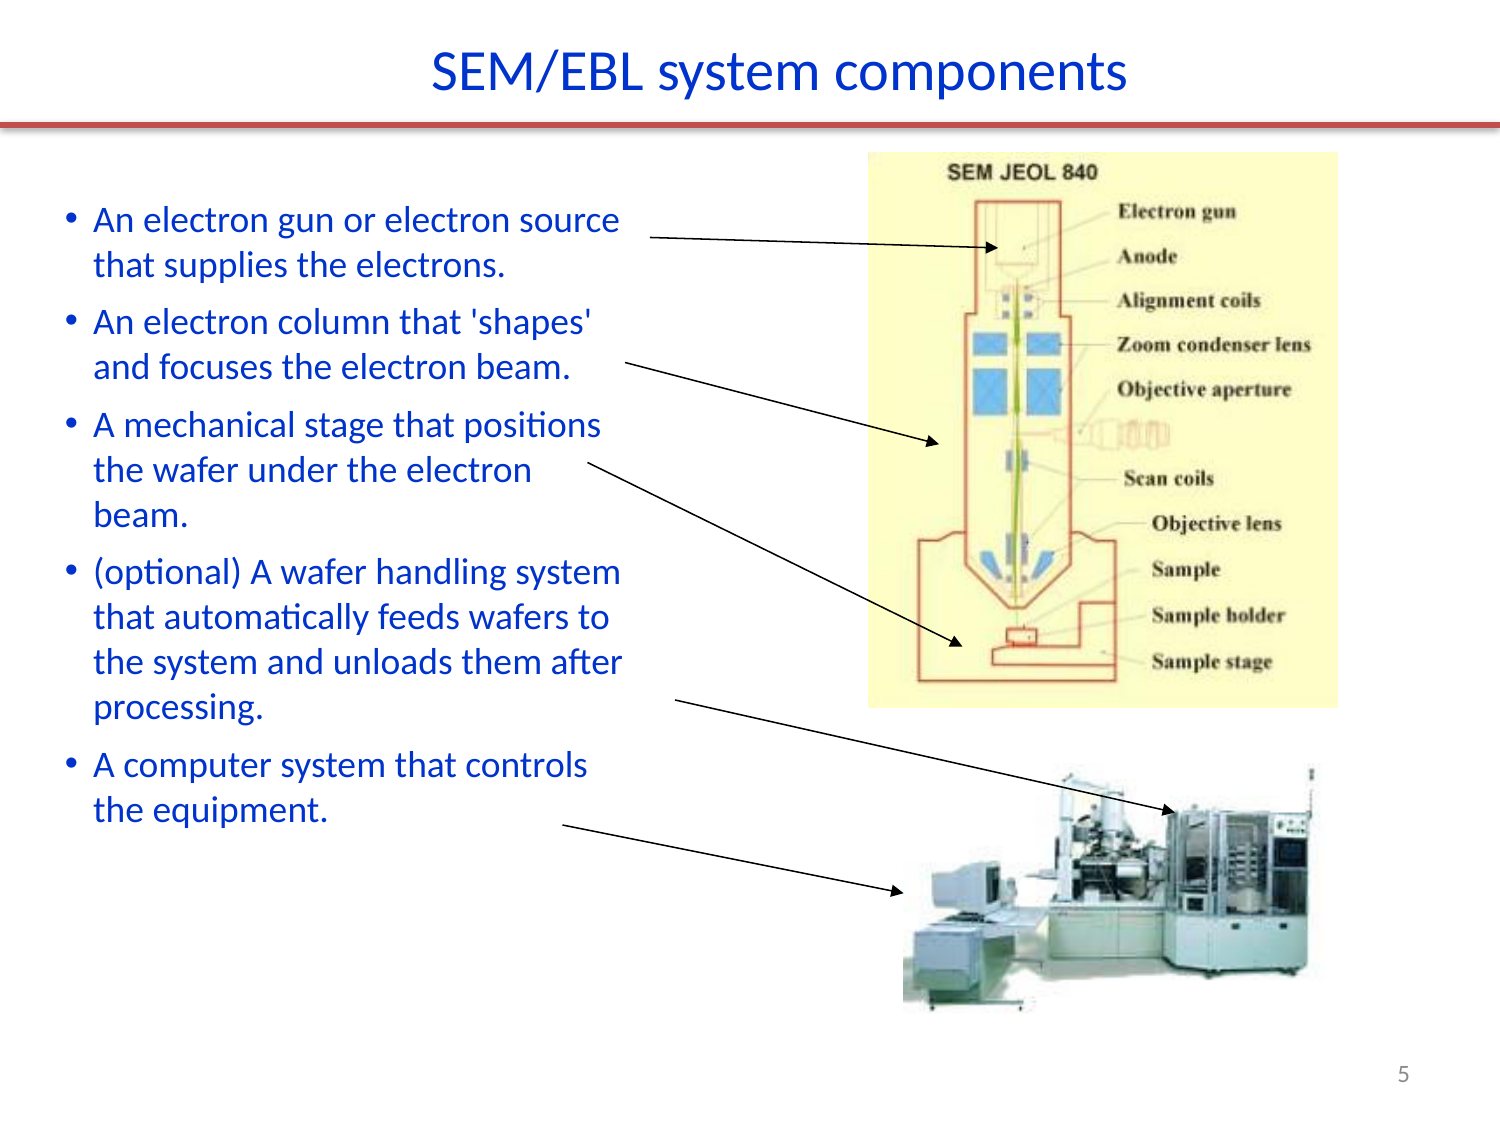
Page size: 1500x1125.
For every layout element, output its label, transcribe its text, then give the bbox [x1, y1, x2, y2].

text_box SEM/EBL system components [416, 24, 1144, 110]
slide_number 5 [1074, 1042, 1425, 1103]
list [867, 152, 1338, 708]
text_box [626, 838, 898, 897]
text_box An electron gun or electron source that supplies the electrons. An electron column that 'shapes' and focuses the electron beam. A mechanical stage that positions the wafer under the electron beam. (optional) A wafer handling system that automatically feeds wafers to the system and unloads them after processing. A computer system that controls the equipment. [49, 187, 650, 838]
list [903, 763, 1326, 1021]
